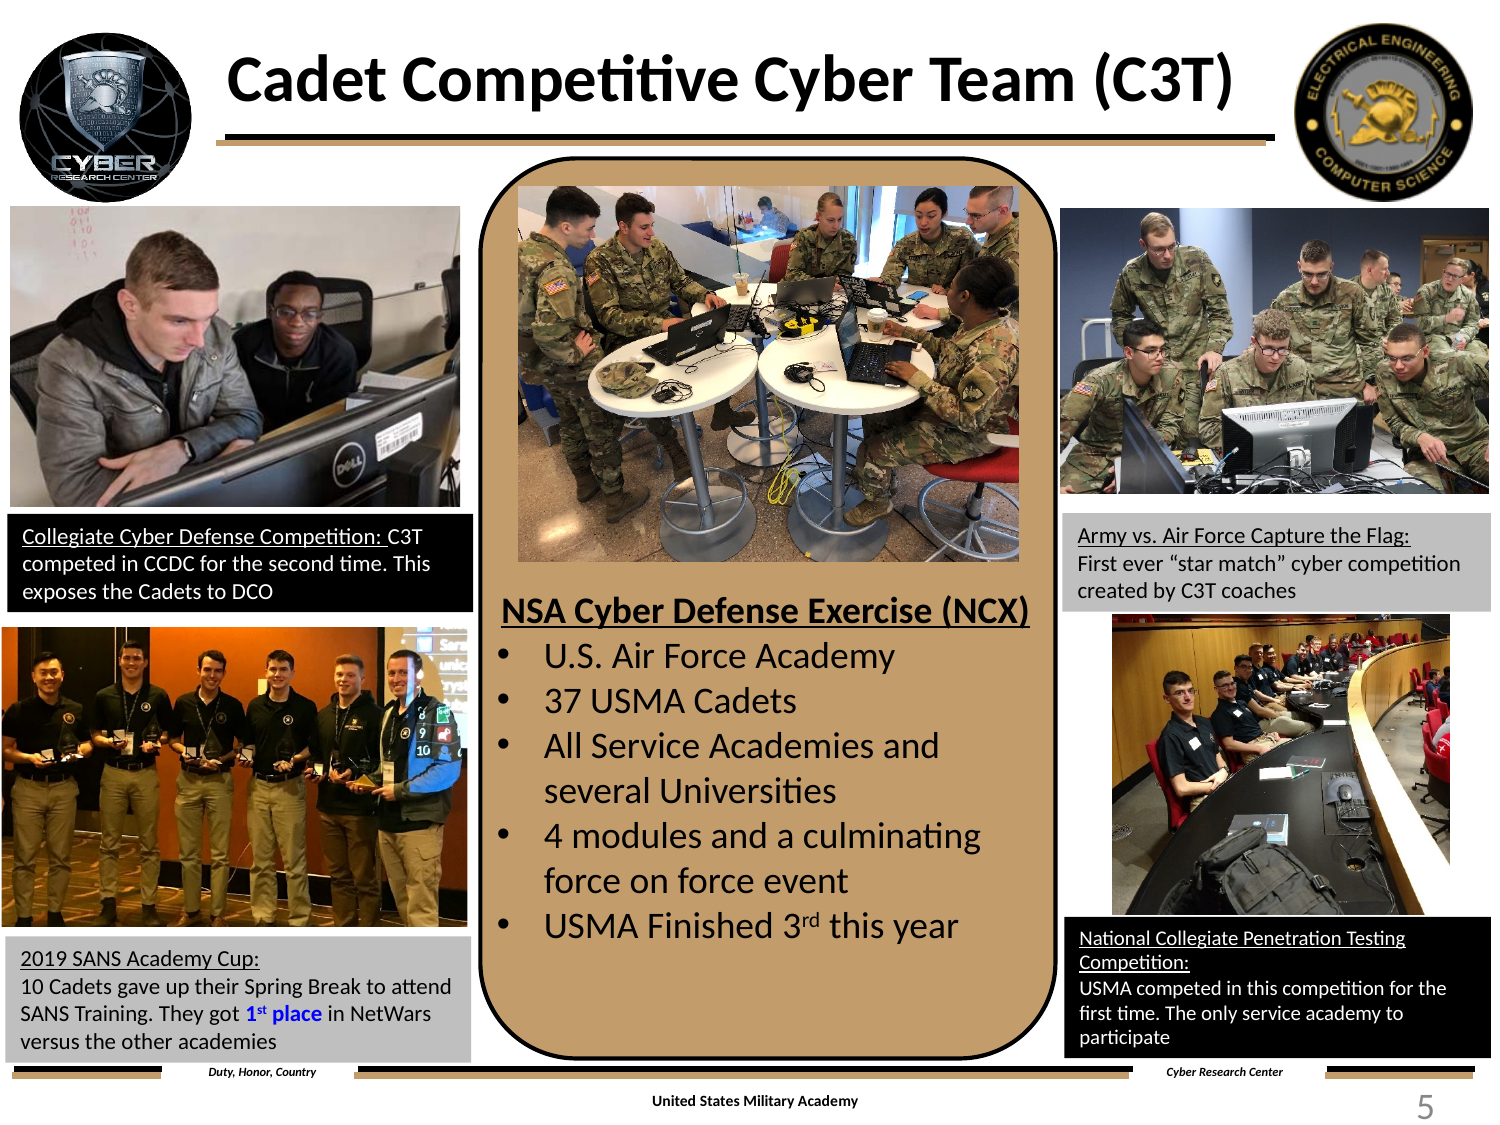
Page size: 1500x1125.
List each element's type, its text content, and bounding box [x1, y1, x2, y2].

slide_number 5 [1100, 1074, 1450, 1125]
text_box Army vs. Air Force Capture the Flag: First ever “star match” cyber competition created by C3T coaches [1062, 513, 1491, 612]
picture [518, 185, 1019, 562]
picture [1060, 207, 1489, 494]
picture [0, 12, 461, 507]
text_box 2019 SANS Academy Cup: 10 Cadets gave up their Spring Break to attend SANS Training. They got 1st place in NetWars versus the other academies [5, 936, 472, 1063]
text_box [480, 158, 1056, 1059]
picture [1, 626, 468, 928]
text_box Collegiate Cyber Defense Competition: C3T competed in CCDC for the second time. This exposes the Cadets to DCO [7, 513, 474, 613]
picture [1294, 23, 1473, 202]
text_box NSA Cyber Defense Exercise (NCX) U.S. Air Force Academy 37 USMA Cadets All Service Academies and several Universities 4 modules and a culminating force on force event USMA Finished 3rd this year [481, 578, 1050, 957]
picture [1111, 613, 1451, 915]
title Cadet Competitive Cyber Team (C3T) [212, 12, 1275, 138]
text_box National Collegiate Penetration Testing Competition: USMA competed in this competition for the first time. The only service academy to participate [1064, 916, 1491, 1059]
